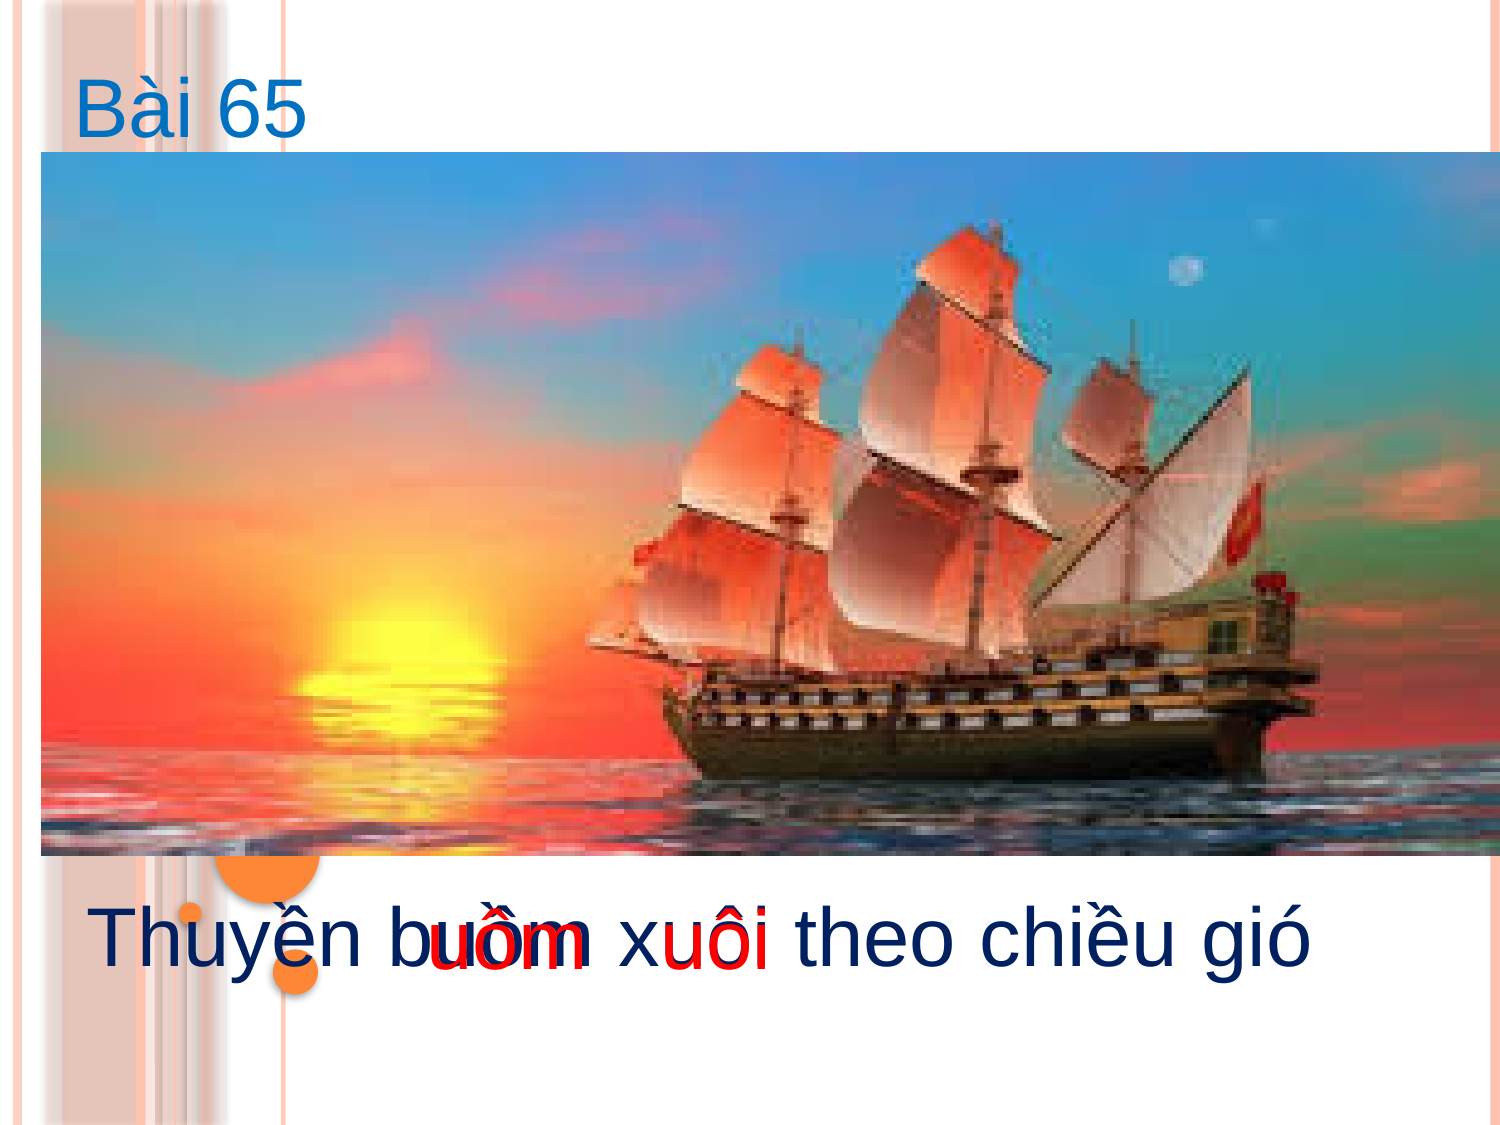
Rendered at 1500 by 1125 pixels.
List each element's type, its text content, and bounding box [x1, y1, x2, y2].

text_box uôm [411, 878, 603, 994]
text_box Bài 65 [58, 46, 434, 149]
picture [41, 151, 1500, 856]
text_box uôi [645, 878, 787, 994]
text_box Thuyền buồm xuôi theo chiều gió [0, 867, 1500, 992]
